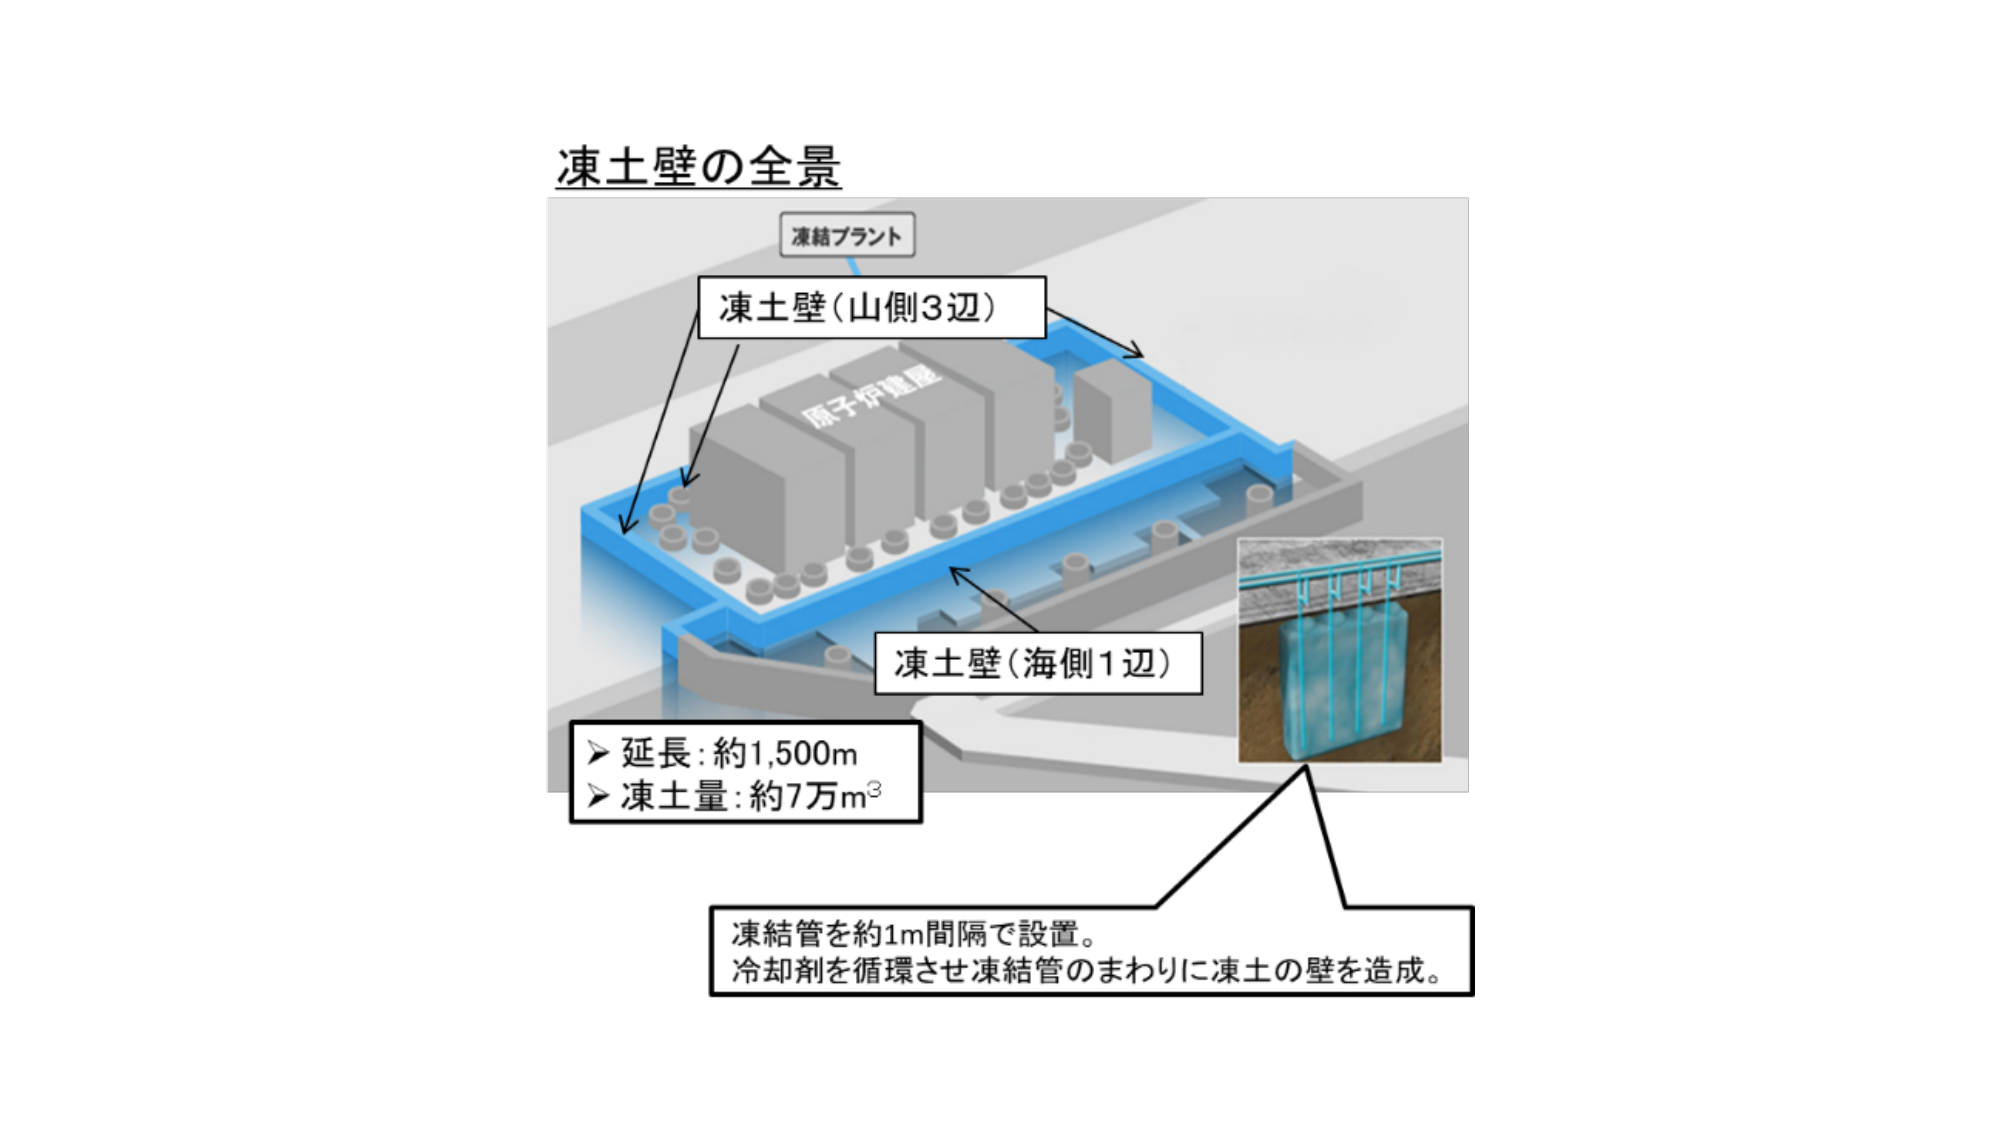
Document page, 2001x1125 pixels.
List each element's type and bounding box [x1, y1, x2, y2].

picture [525, 119, 1475, 1006]
